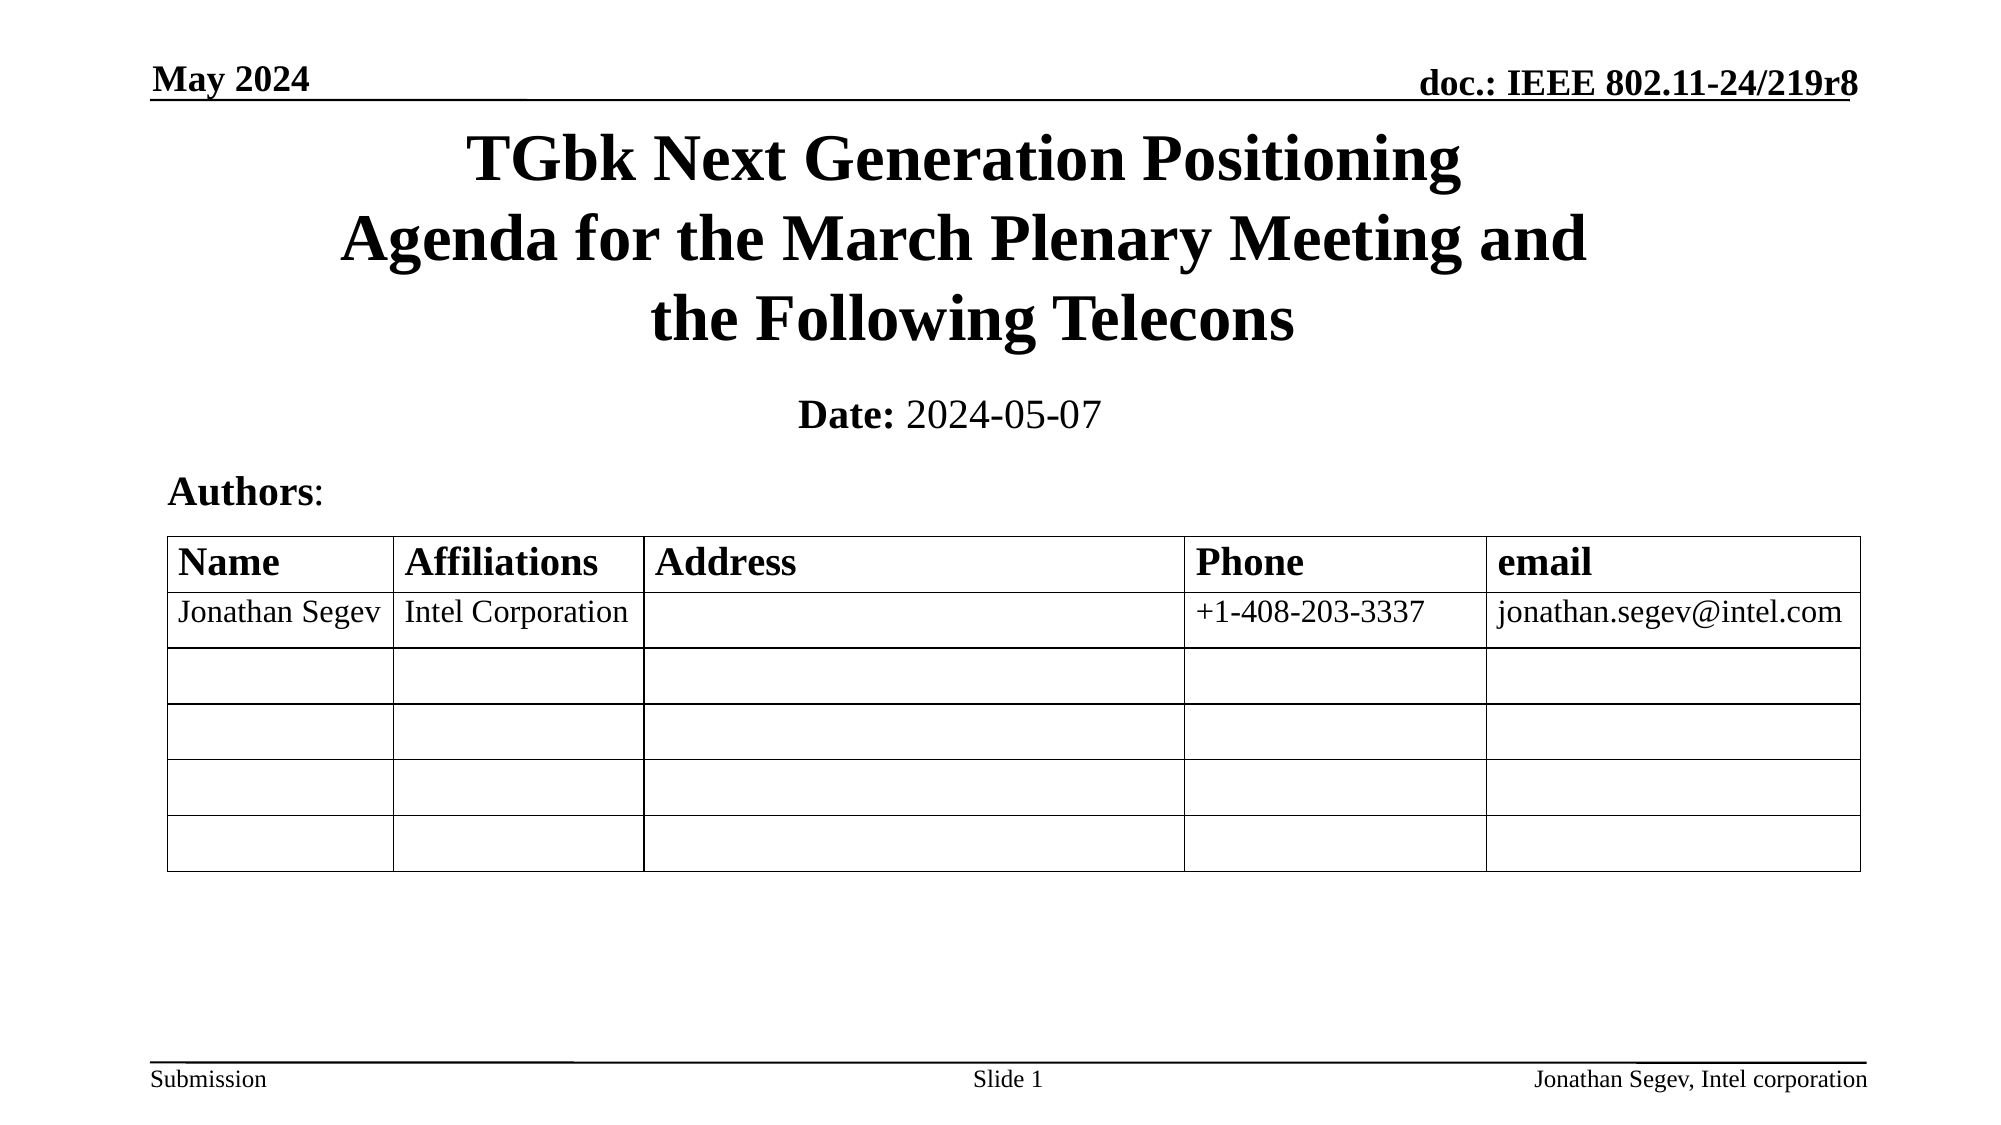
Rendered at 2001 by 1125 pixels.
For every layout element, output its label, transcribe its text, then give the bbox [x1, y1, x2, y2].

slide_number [152, 54, 563, 100]
subtitle Date: 2024-05-07 [250, 379, 1651, 443]
title TGbk Next Generation Positioning Agenda for the March Plenary Meeting and the Following Telecons [107, 113, 1839, 355]
text_box Authors: [152, 456, 390, 519]
slide_number Slide 1 [950, 1061, 1067, 1123]
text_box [151, 535, 1883, 943]
footer Jonathan Segev, Intel corporation [1171, 1061, 1869, 1093]
